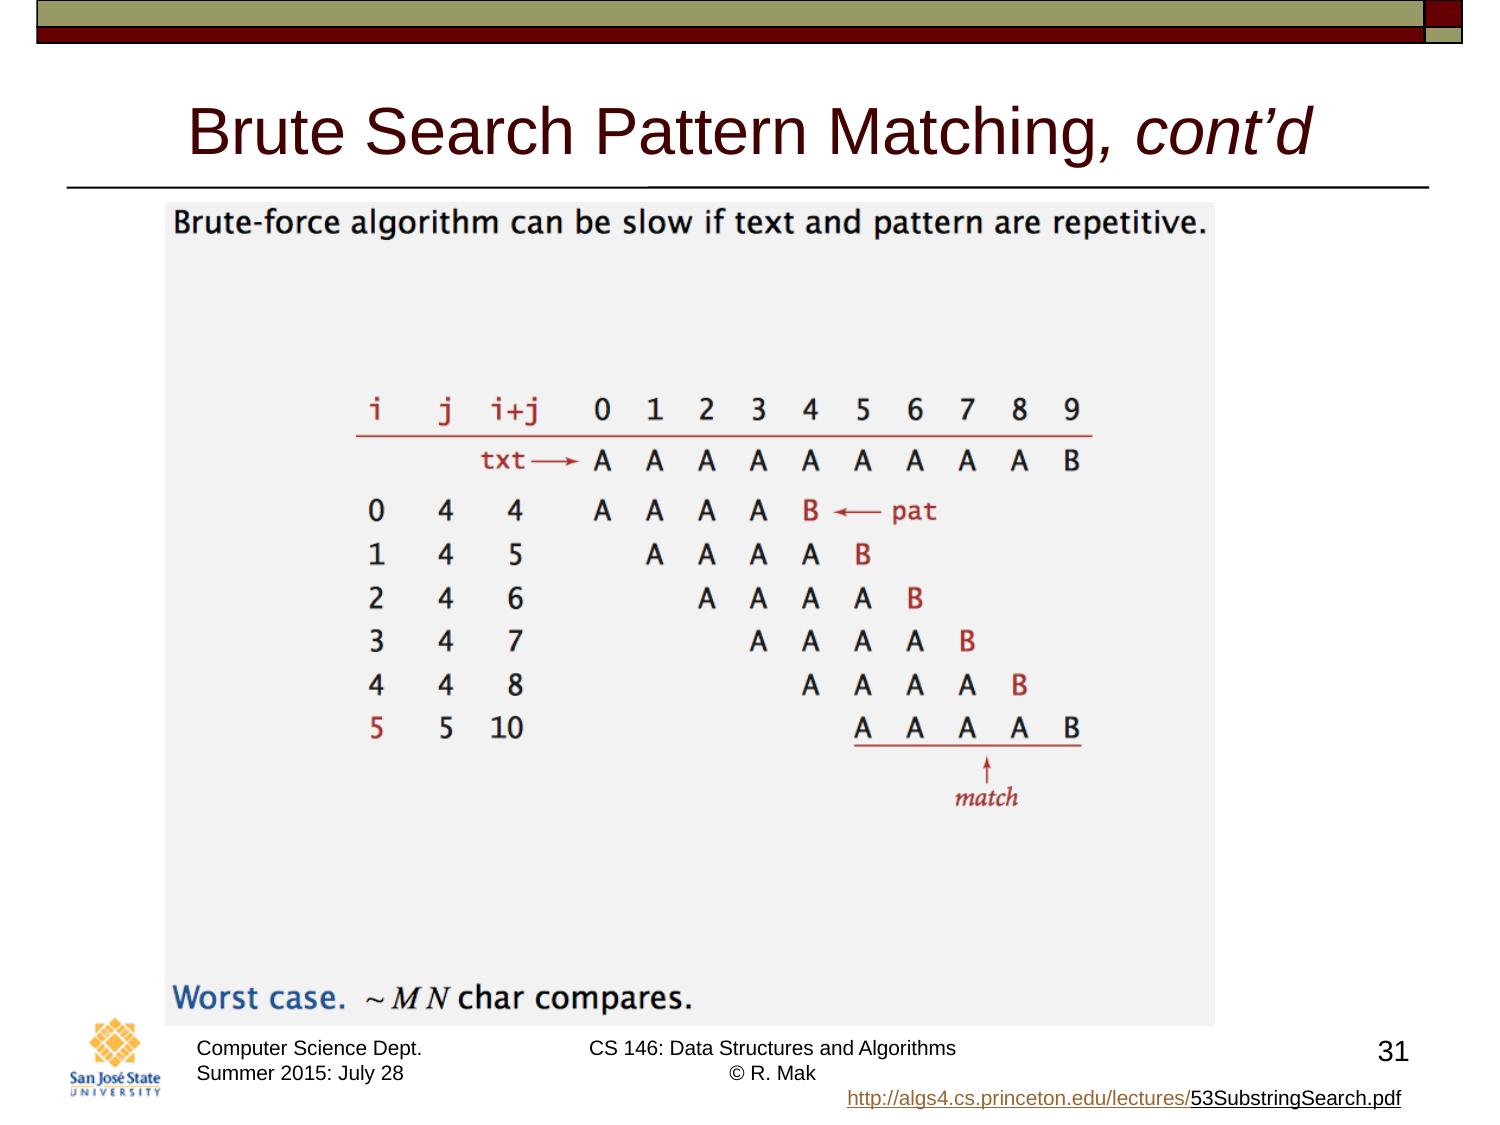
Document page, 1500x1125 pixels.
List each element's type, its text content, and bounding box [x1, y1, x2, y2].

text_box http://algs4.cs.princeton.edu/lectures/53SubstringSearch.pdf [832, 1077, 1423, 1117]
title Brute Search Pattern Matching, cont’d [75, 67, 1425, 175]
picture [60, 202, 1216, 1112]
slide_number 31 [1112, 1025, 1425, 1100]
